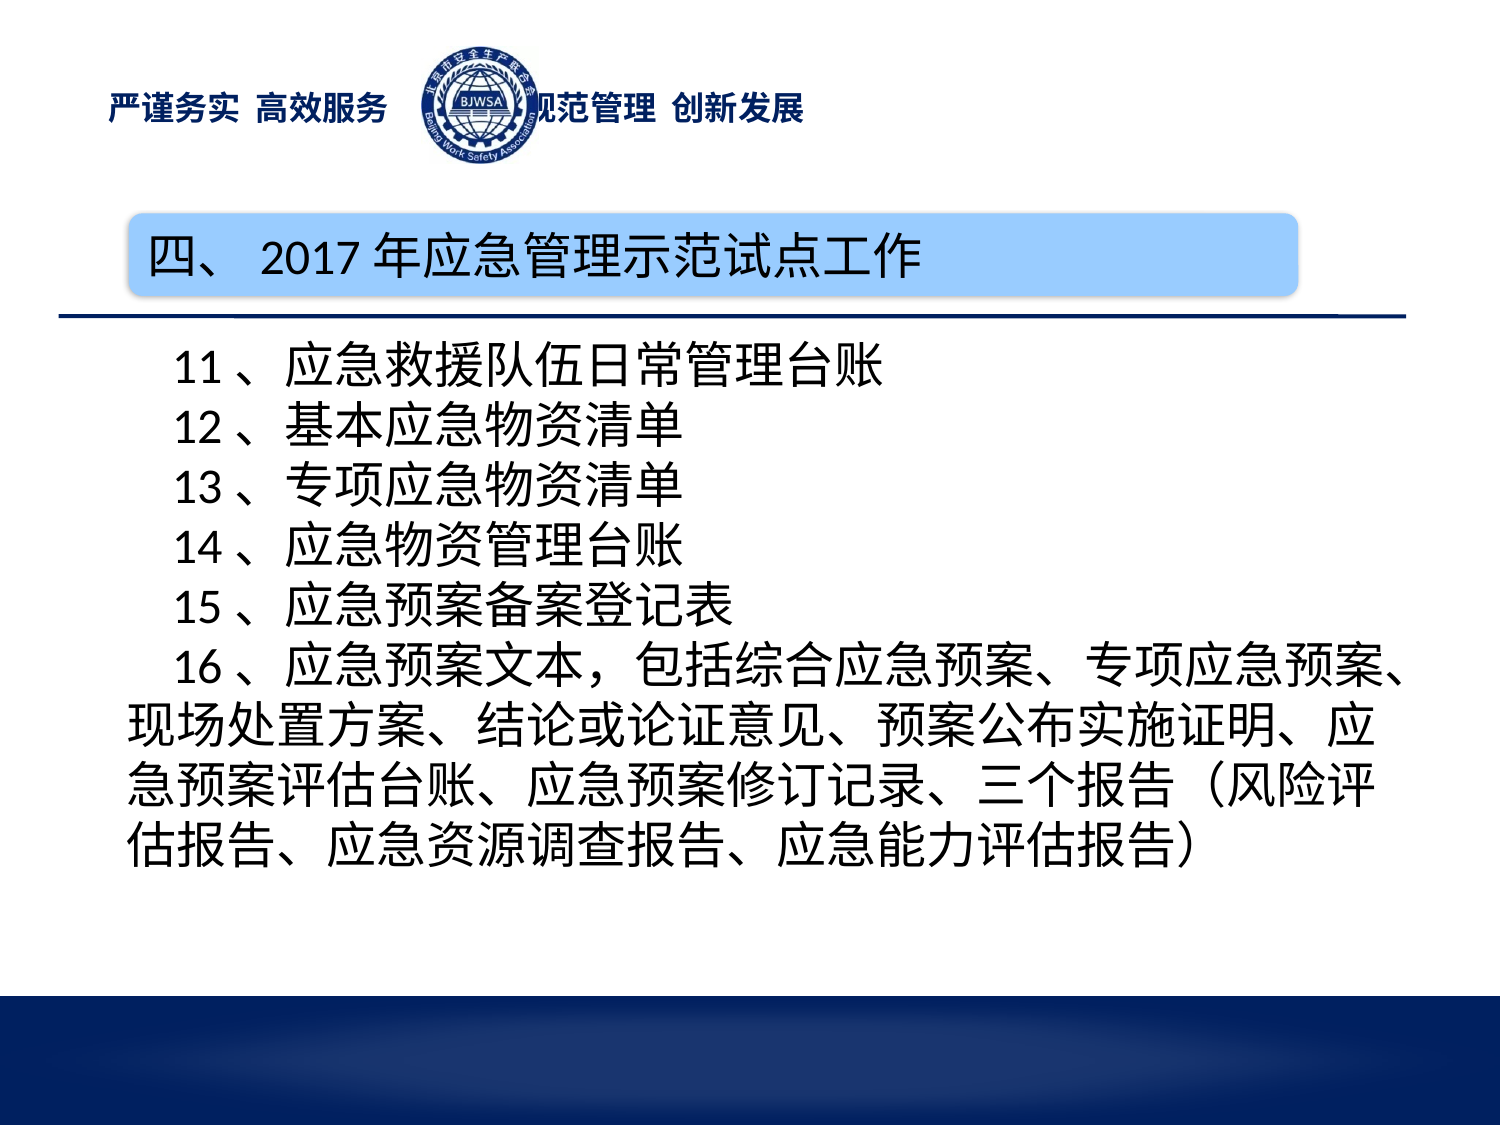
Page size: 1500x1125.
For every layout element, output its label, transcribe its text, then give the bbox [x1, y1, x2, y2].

picture [0, 995, 1500, 1125]
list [421, 46, 540, 165]
text_box 严谨务实 高效服务 规范管理 创新发展 [540, 46, 1079, 142]
text_box 11、应急救援队伍日常管理台账 12、基本应急物资清单 13、专项应急物资清单 14、应急物资管理台账 15、应急预案备案登记表 16、应急预案文本，包括综合应急预案、专项应急预案、现场处置方案、结论或论证意见、预案公布实施证明、应急预案评估台账、应急预案修订记录、三个报告（风险评估报告、应急资源调查报告、应急能力评估报告） [112, 326, 1407, 941]
text_box 四、2017年应急管理示范试点工作 [128, 212, 1300, 297]
text_box 严谨务实 高效服务 规范管理 创新发展 [46, 46, 420, 142]
